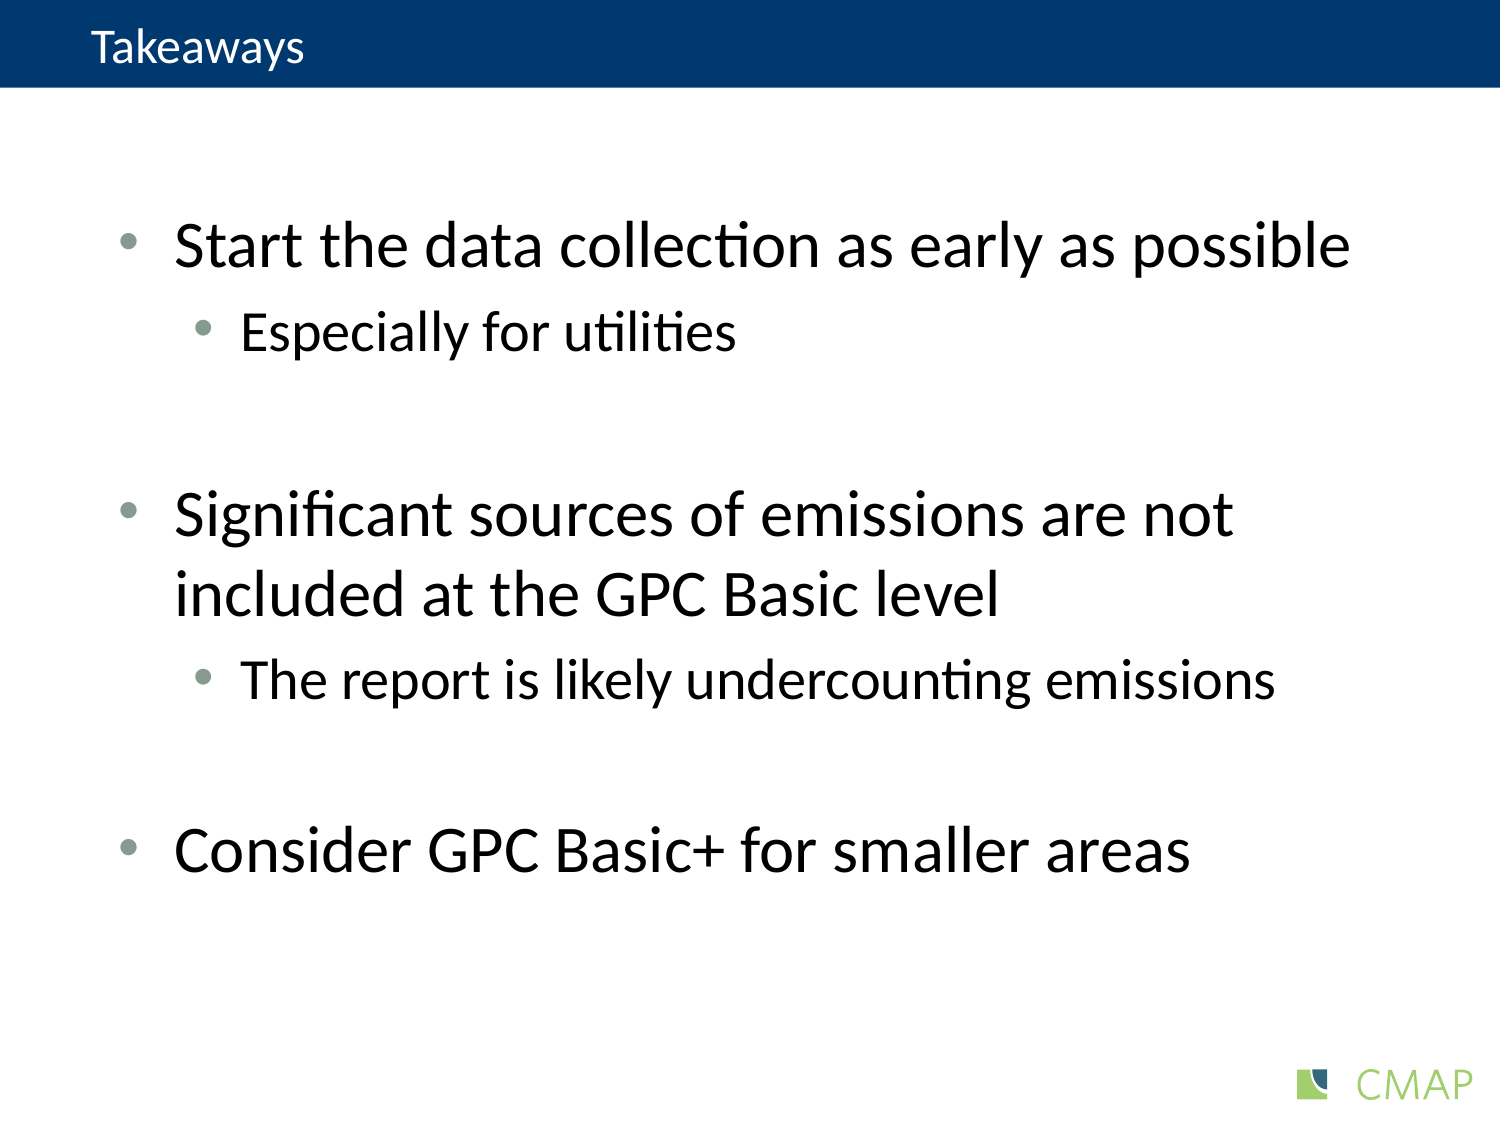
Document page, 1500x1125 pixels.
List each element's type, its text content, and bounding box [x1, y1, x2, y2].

list Start the data collection as early as possible Especially for utilities Significant sources of emissions are not included at the GPC Basic level The report is likely undercounting emissions Consider GPC Basic+ for smaller areas [103, 193, 1383, 907]
title Takeaways [0, 0, 1500, 87]
